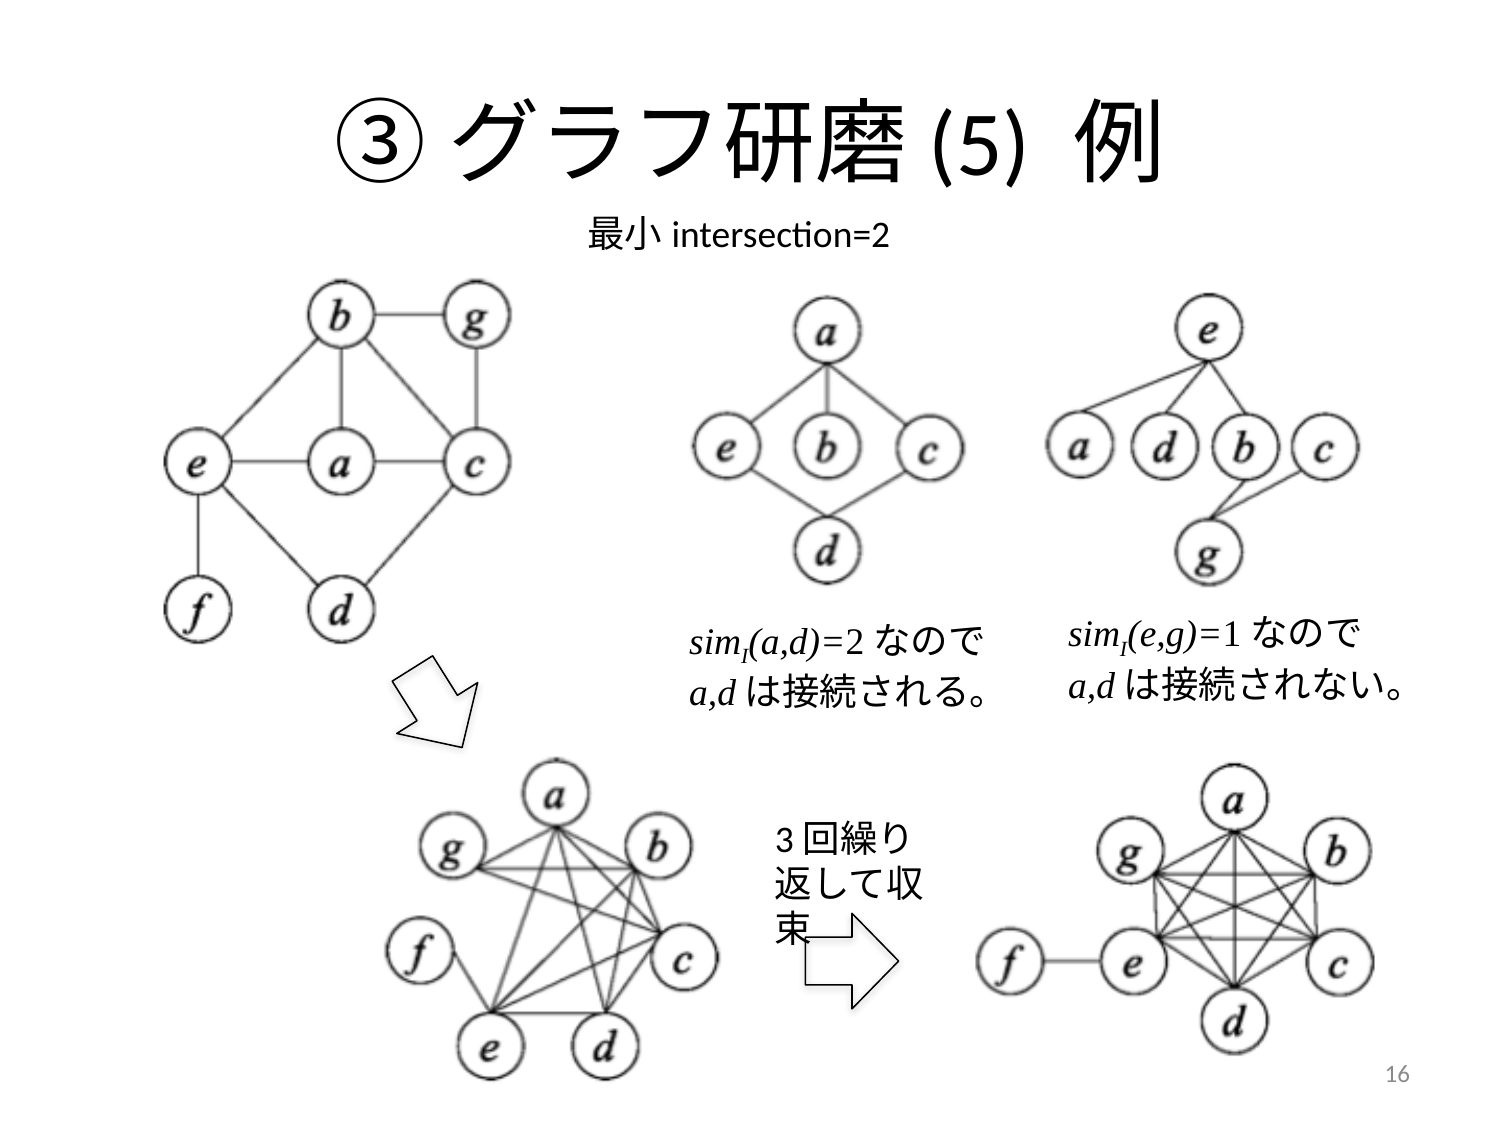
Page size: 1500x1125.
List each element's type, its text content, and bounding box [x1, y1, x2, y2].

text_box 3回繰り返して収束 [765, 807, 945, 957]
text_box simI(a,d)=2なので a,dは接続される。 [674, 611, 1023, 721]
picture [950, 741, 1400, 1078]
title ③グラフ研磨(5) 例 [75, 45, 1425, 233]
text_box 最小intersection=2 [572, 202, 906, 262]
text_box [391, 669, 479, 740]
picture [132, 258, 553, 661]
text_box [804, 957, 900, 1010]
slide_number 16 [1074, 1042, 1425, 1103]
picture [343, 741, 761, 1101]
text_box simI(e,g)=1なので a,dは接続されない。 [1053, 602, 1439, 713]
picture [648, 276, 1400, 603]
